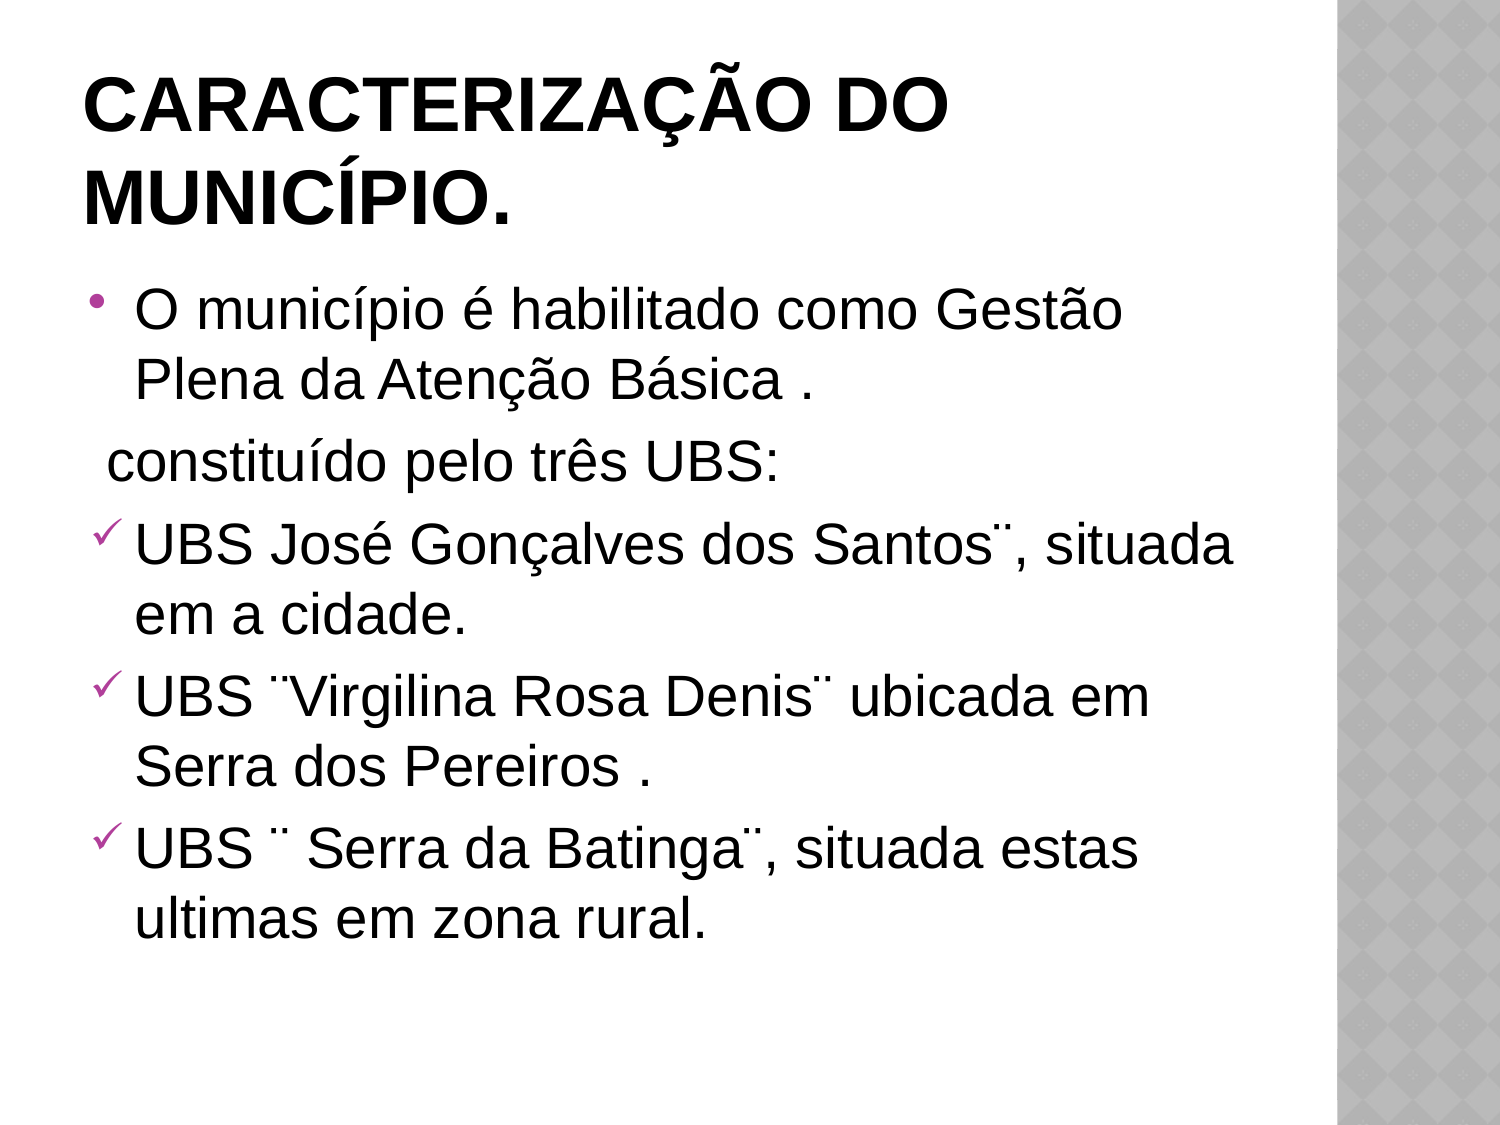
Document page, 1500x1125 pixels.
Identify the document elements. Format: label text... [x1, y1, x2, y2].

title Caracterização do Município. [75, 52, 1263, 240]
list O município é habilitado como Gestão Plena da Atenção Básica . constituído pelo três UBS: UBS José Gonçalves dos Santos¨, situada em a cidade. UBS ¨Virgilina Rosa Denis¨ ubicada em Serra dos Pereiros . UBS ¨ Serra da Batinga¨, situada estas ultimas em zona rural. [75, 264, 1263, 1059]
